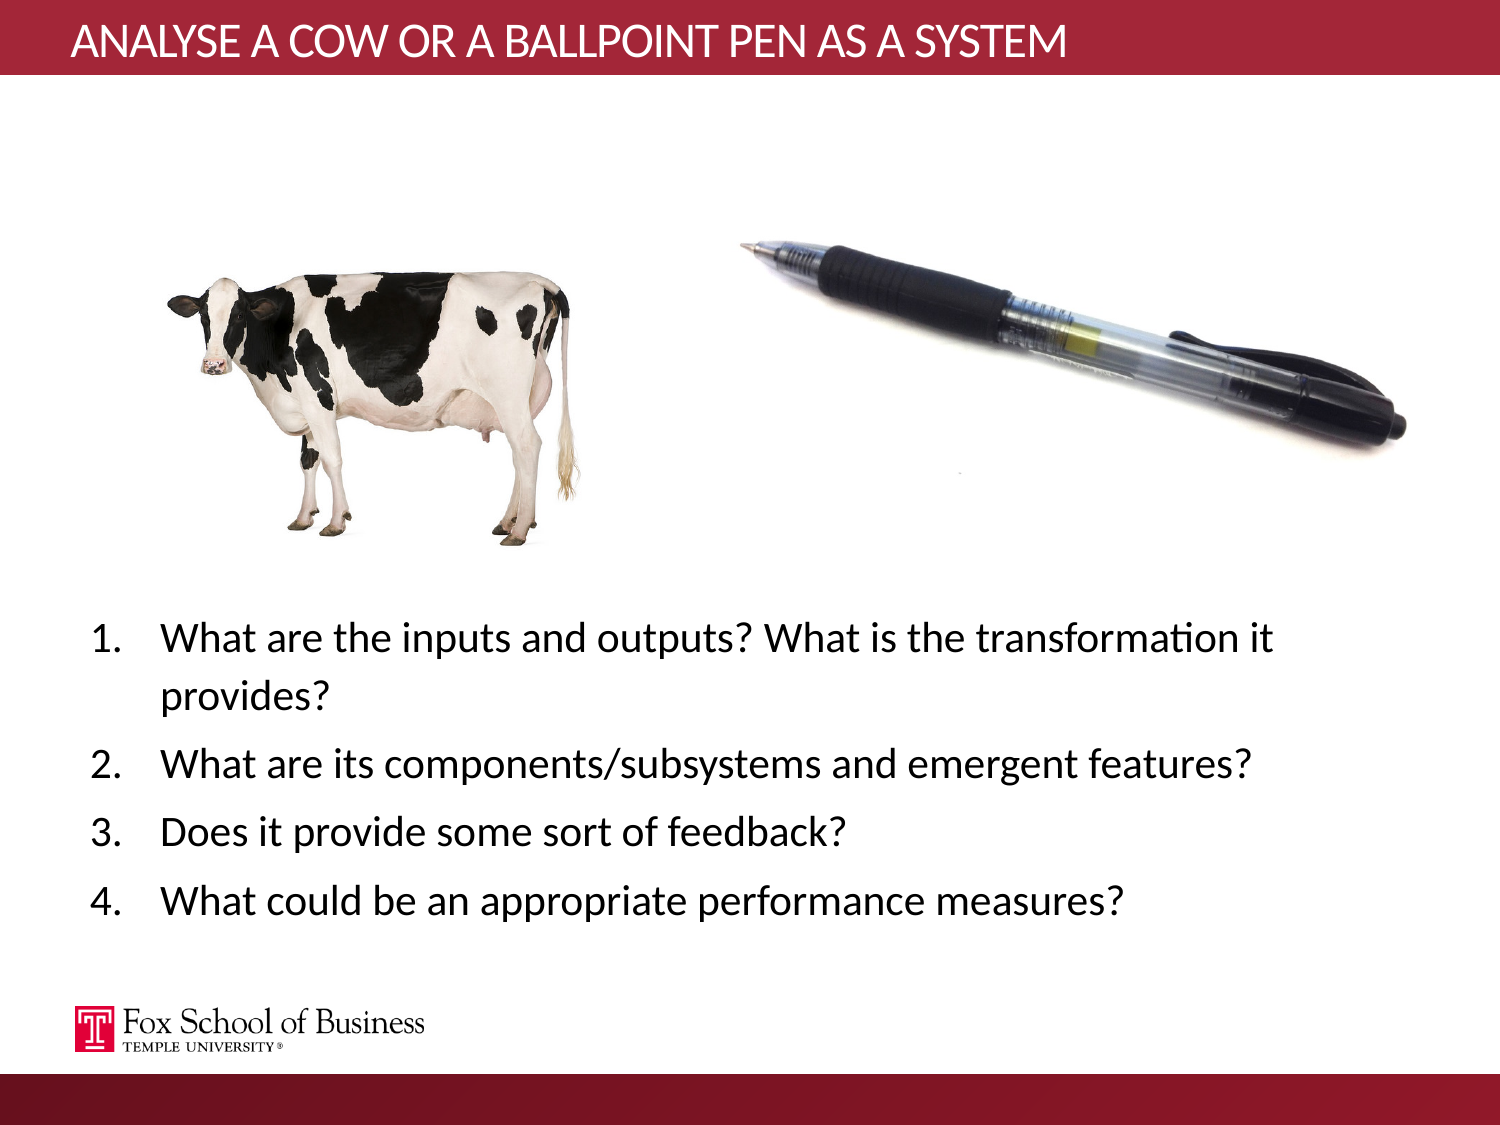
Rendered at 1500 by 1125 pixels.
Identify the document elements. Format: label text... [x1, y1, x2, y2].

picture [149, 251, 609, 551]
text_box What are the inputs and outputs? What is the transformation it provides? What are its components/subsystems and emergent features? Does it provide some sort of feedback? What could be an appropriate performance measures? [74, 596, 1413, 938]
picture [686, 205, 1472, 505]
title ANALYSE A COW OR A BALLPOINT PEN AS A SYSTEM [70, 0, 1321, 75]
picture [75, 1006, 424, 1052]
